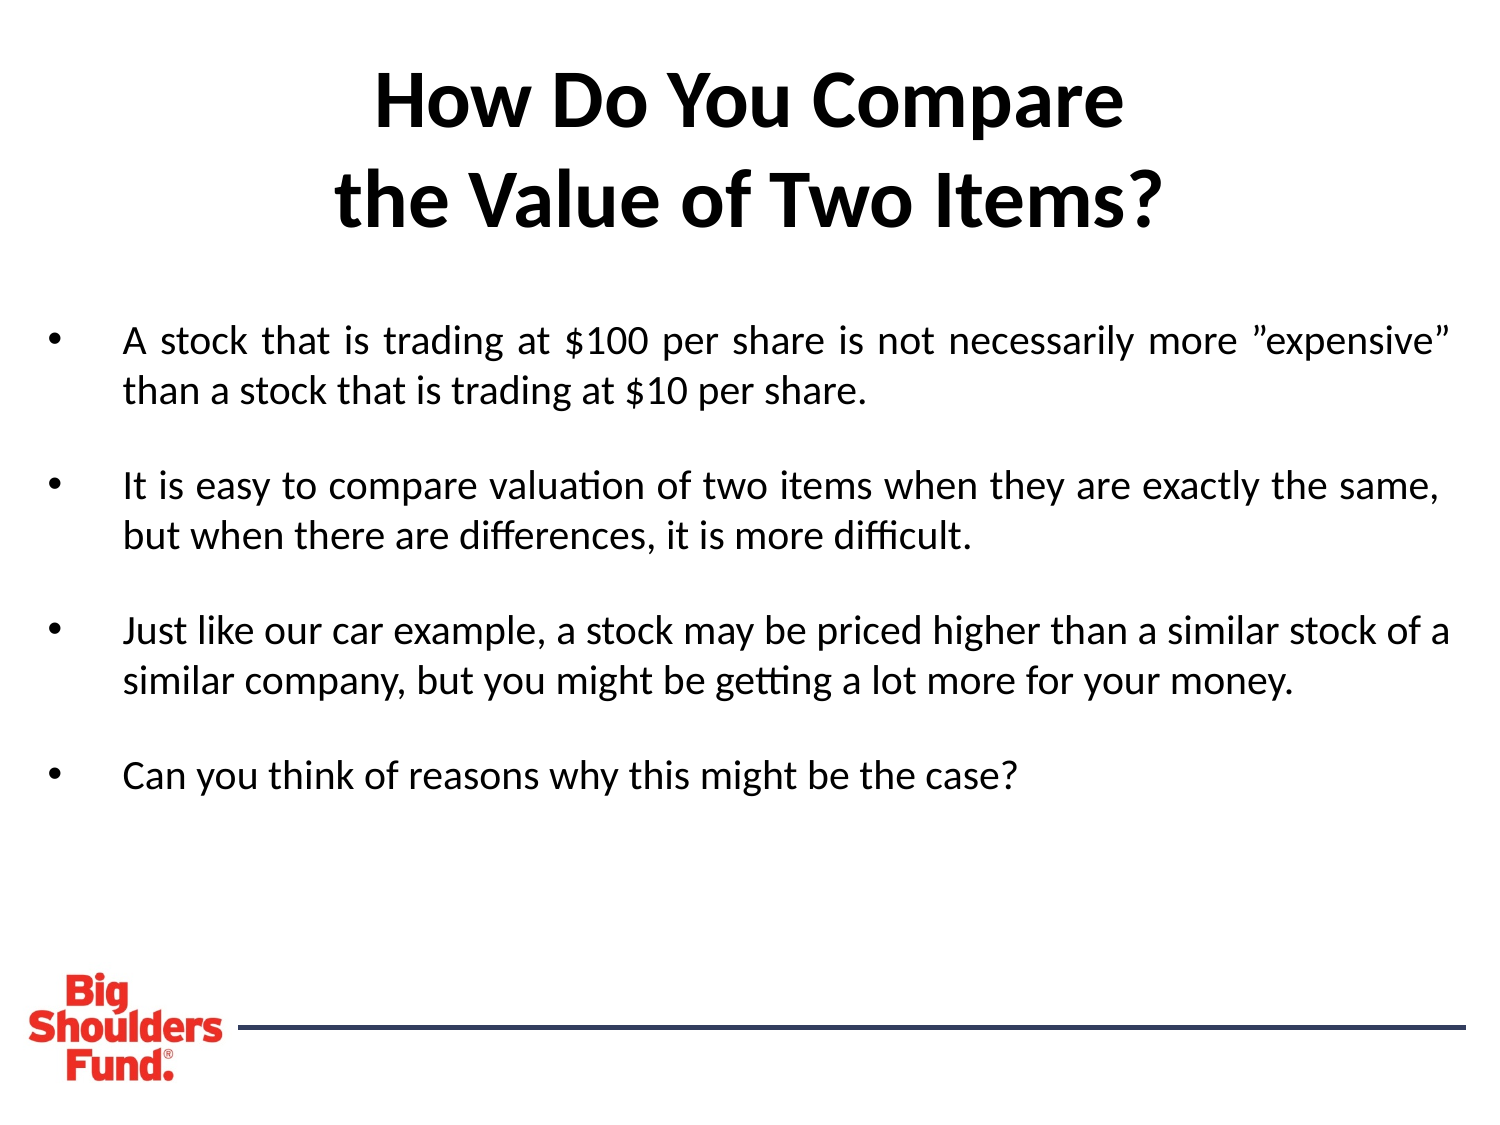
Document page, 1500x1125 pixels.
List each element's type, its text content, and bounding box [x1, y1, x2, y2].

text_box A stock that is trading at $100 per share is not necessarily more ”expensive” than a stock that is trading at $10 per share. It is easy to compare valuation of two items when they are exactly the same, but when there are differences, it is more difficult. Just like our car example, a stock may be priced higher than a similar stock of a similar company, but you might be getting a lot more for your money. Can you think of reasons why this might be the case? [34, 306, 1466, 900]
text_box How Do You Compare the Value of Two Items? [0, 37, 1500, 251]
picture [12, 962, 238, 1092]
